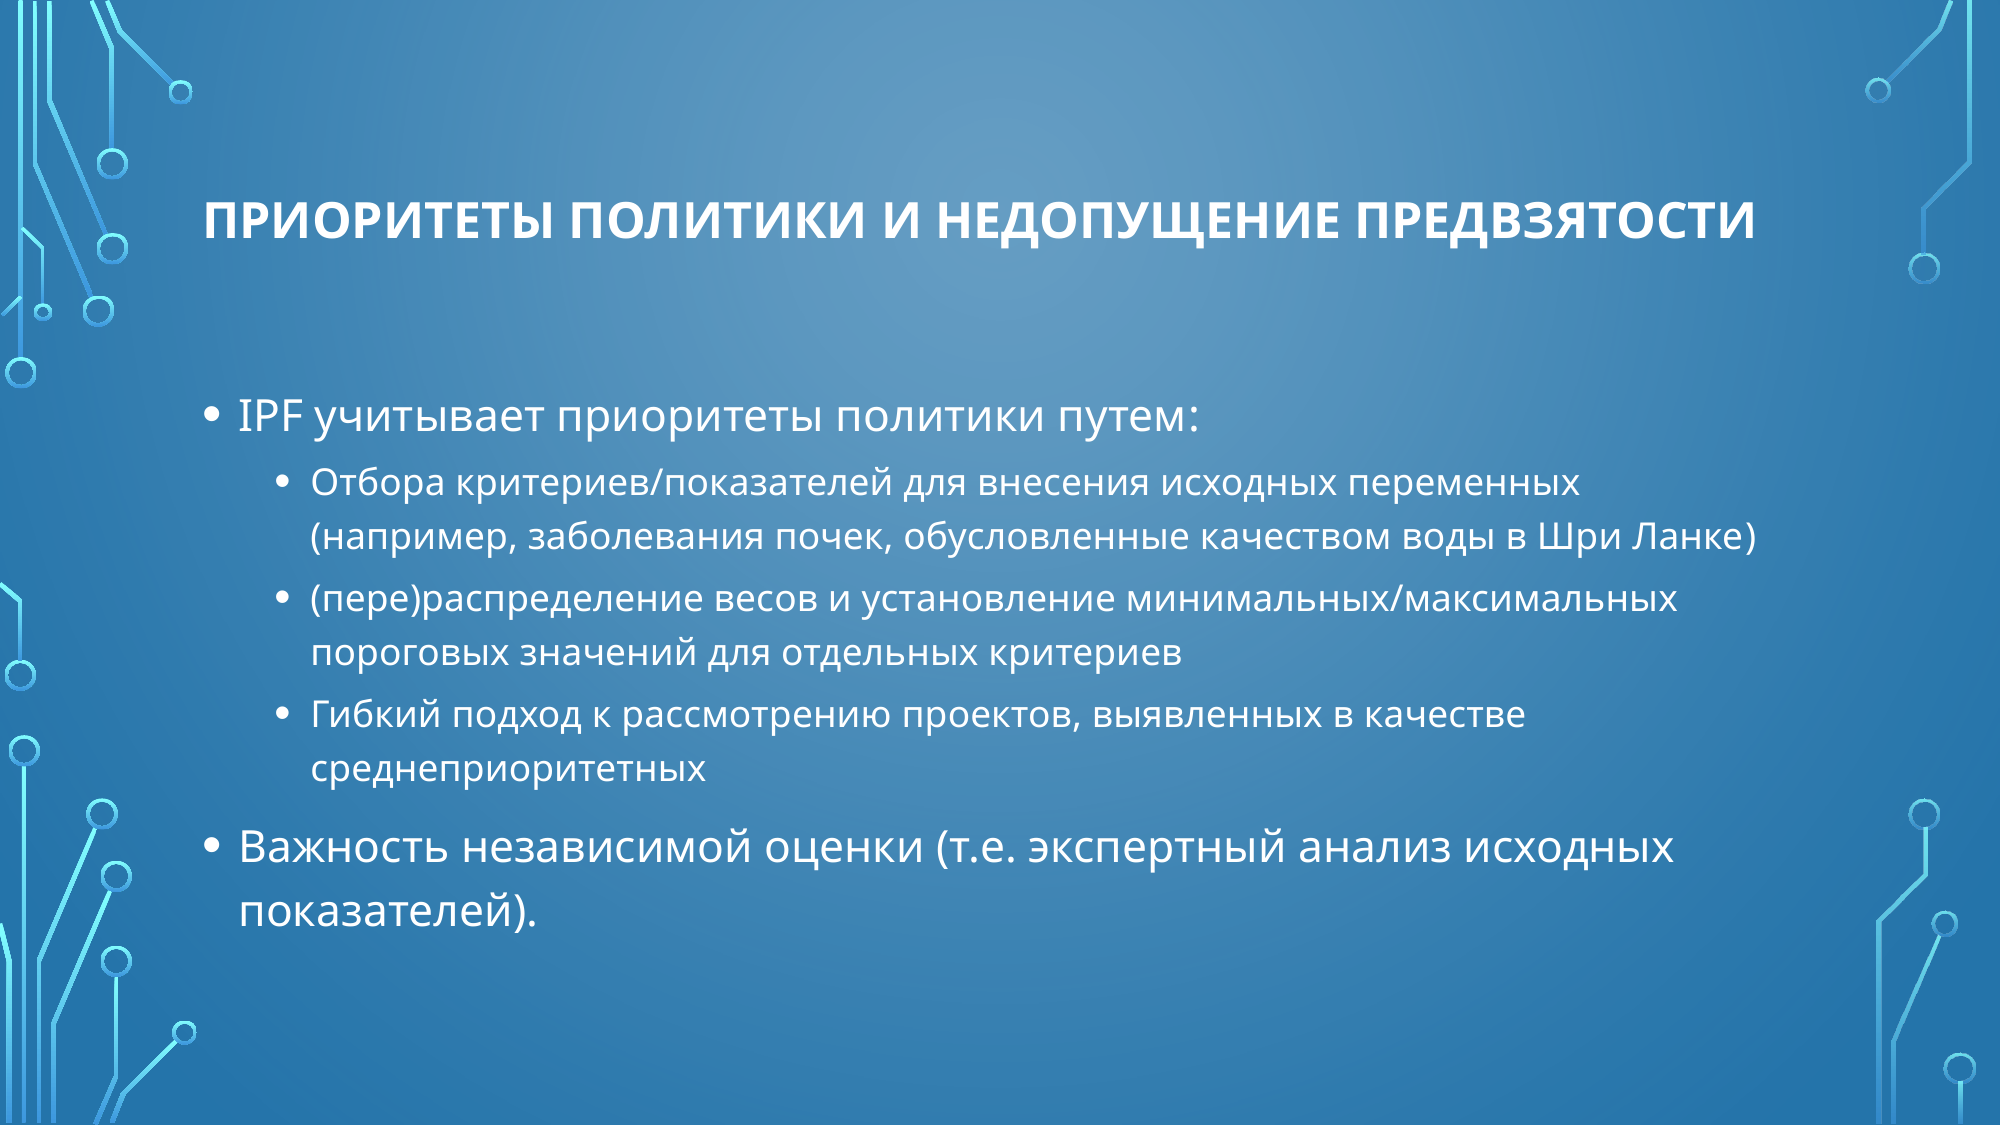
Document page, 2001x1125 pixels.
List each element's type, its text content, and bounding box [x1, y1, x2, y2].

list IPF учитывает приоритеты политики путем: Отбора критериев/показателей для внесения исходных переменных (например, заболевания почек, обусловленные качеством воды в Шри Ланке) (пере)распределение весов и установление минимальных/максимальных пороговых значений для отдельных критериев Гибкий подход к рассмотрению проектов, выявленных в качестве среднеприоритетных Важность независимой оценки (т.е. экспертный анализ исходных показателей). [187, 369, 1813, 950]
title Приоритеты политики и недопущение предвзятости [187, 101, 1813, 344]
